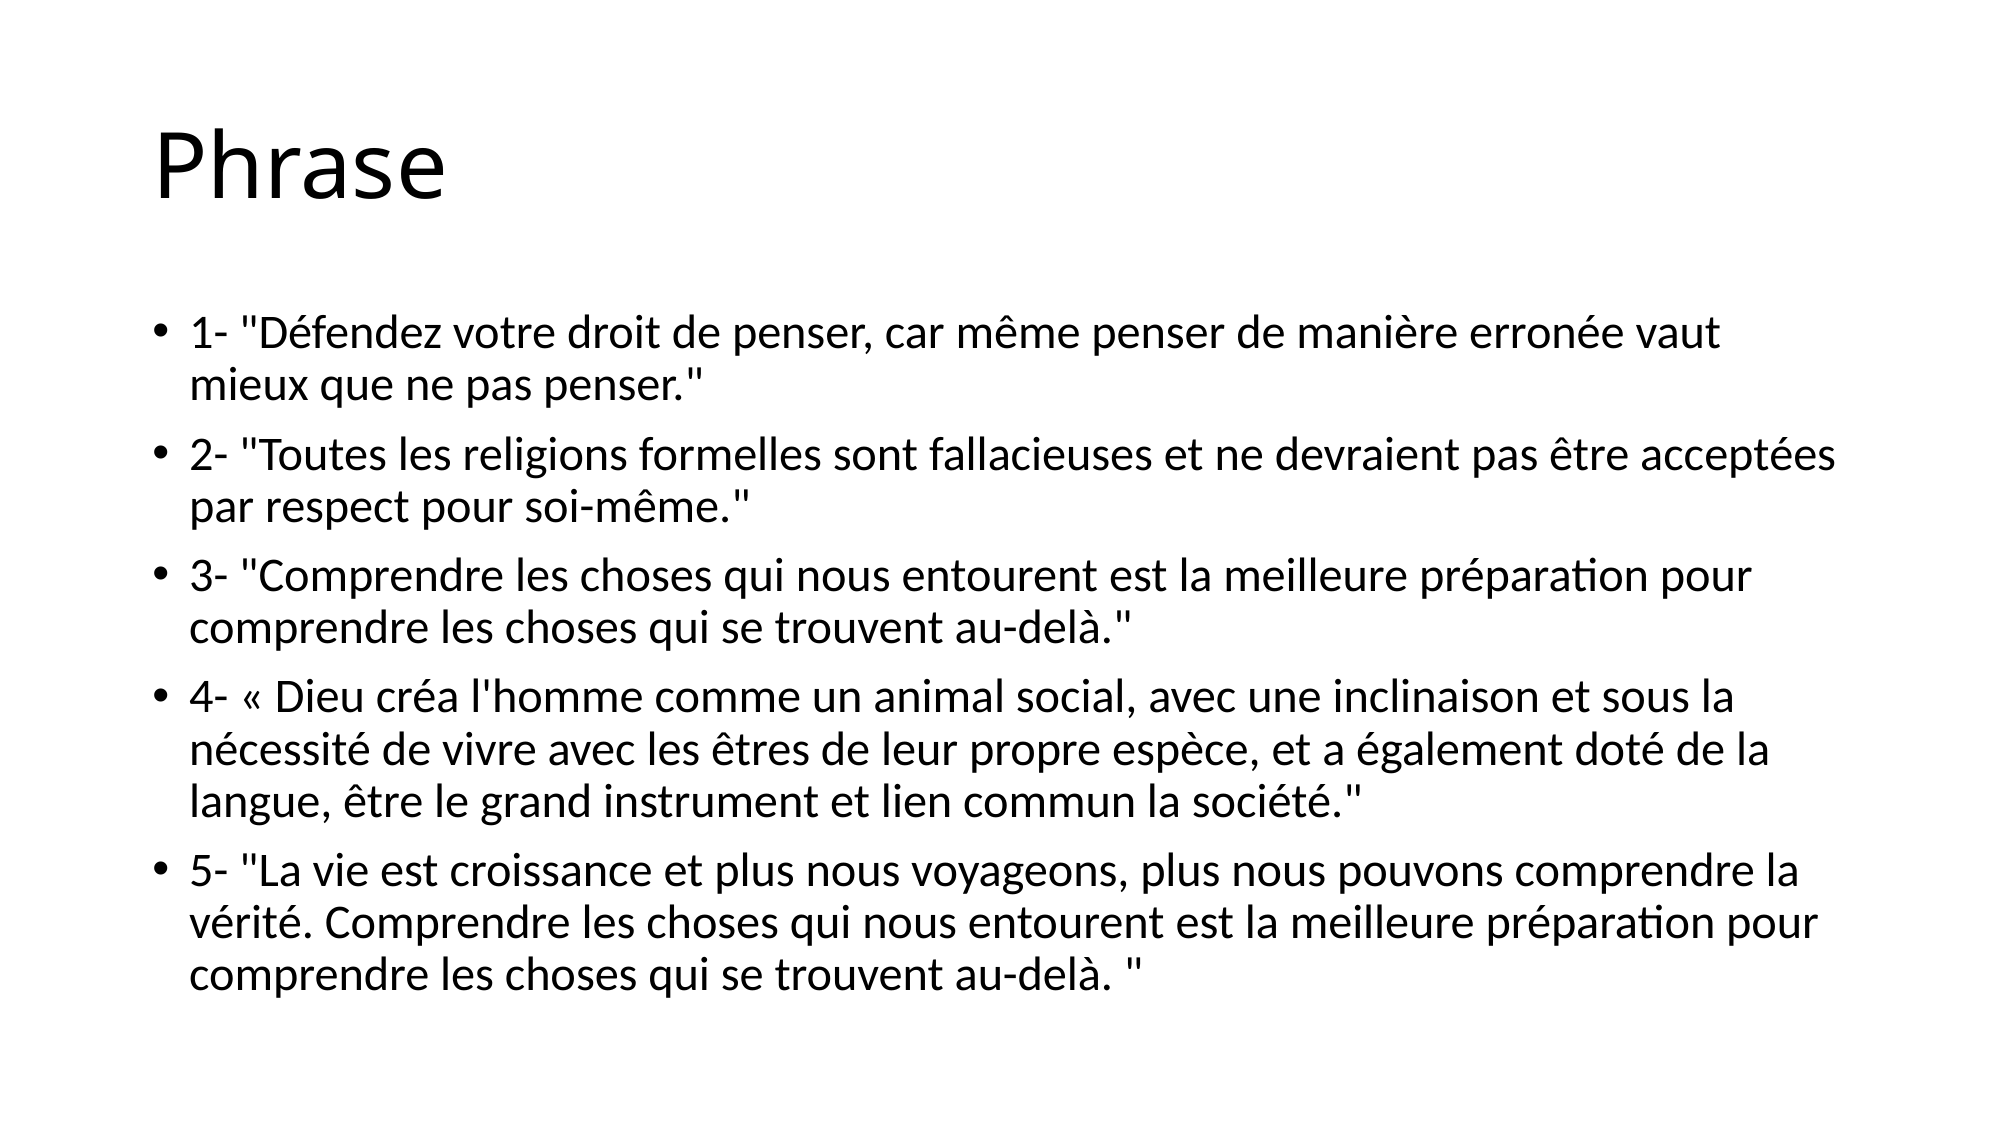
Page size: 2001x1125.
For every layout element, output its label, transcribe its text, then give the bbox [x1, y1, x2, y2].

title Phrase [137, 59, 1863, 278]
list 1- "Défendez votre droit de penser, car même penser de manière erronée vaut mieux que ne pas penser." 2- "Toutes les religions formelles sont fallacieuses et ne devraient pas être acceptées par respect pour soi-même." 3- "Comprendre les choses qui nous entourent est la meilleure préparation pour comprendre les choses qui se trouvent au-delà." 4- « Dieu créa l'homme comme un animal social, avec une inclinaison et sous la nécessité de vivre avec les êtres de leur propre espèce, et a également doté de la langue, être le grand instrument et lien commun la société." 5- "La vie est croissance et plus nous voyageons, plus nous pouvons comprendre la vérité. Comprendre les choses qui nous entourent est la meilleure préparation pour comprendre les choses qui se trouvent au-delà. " [137, 299, 1863, 1014]
